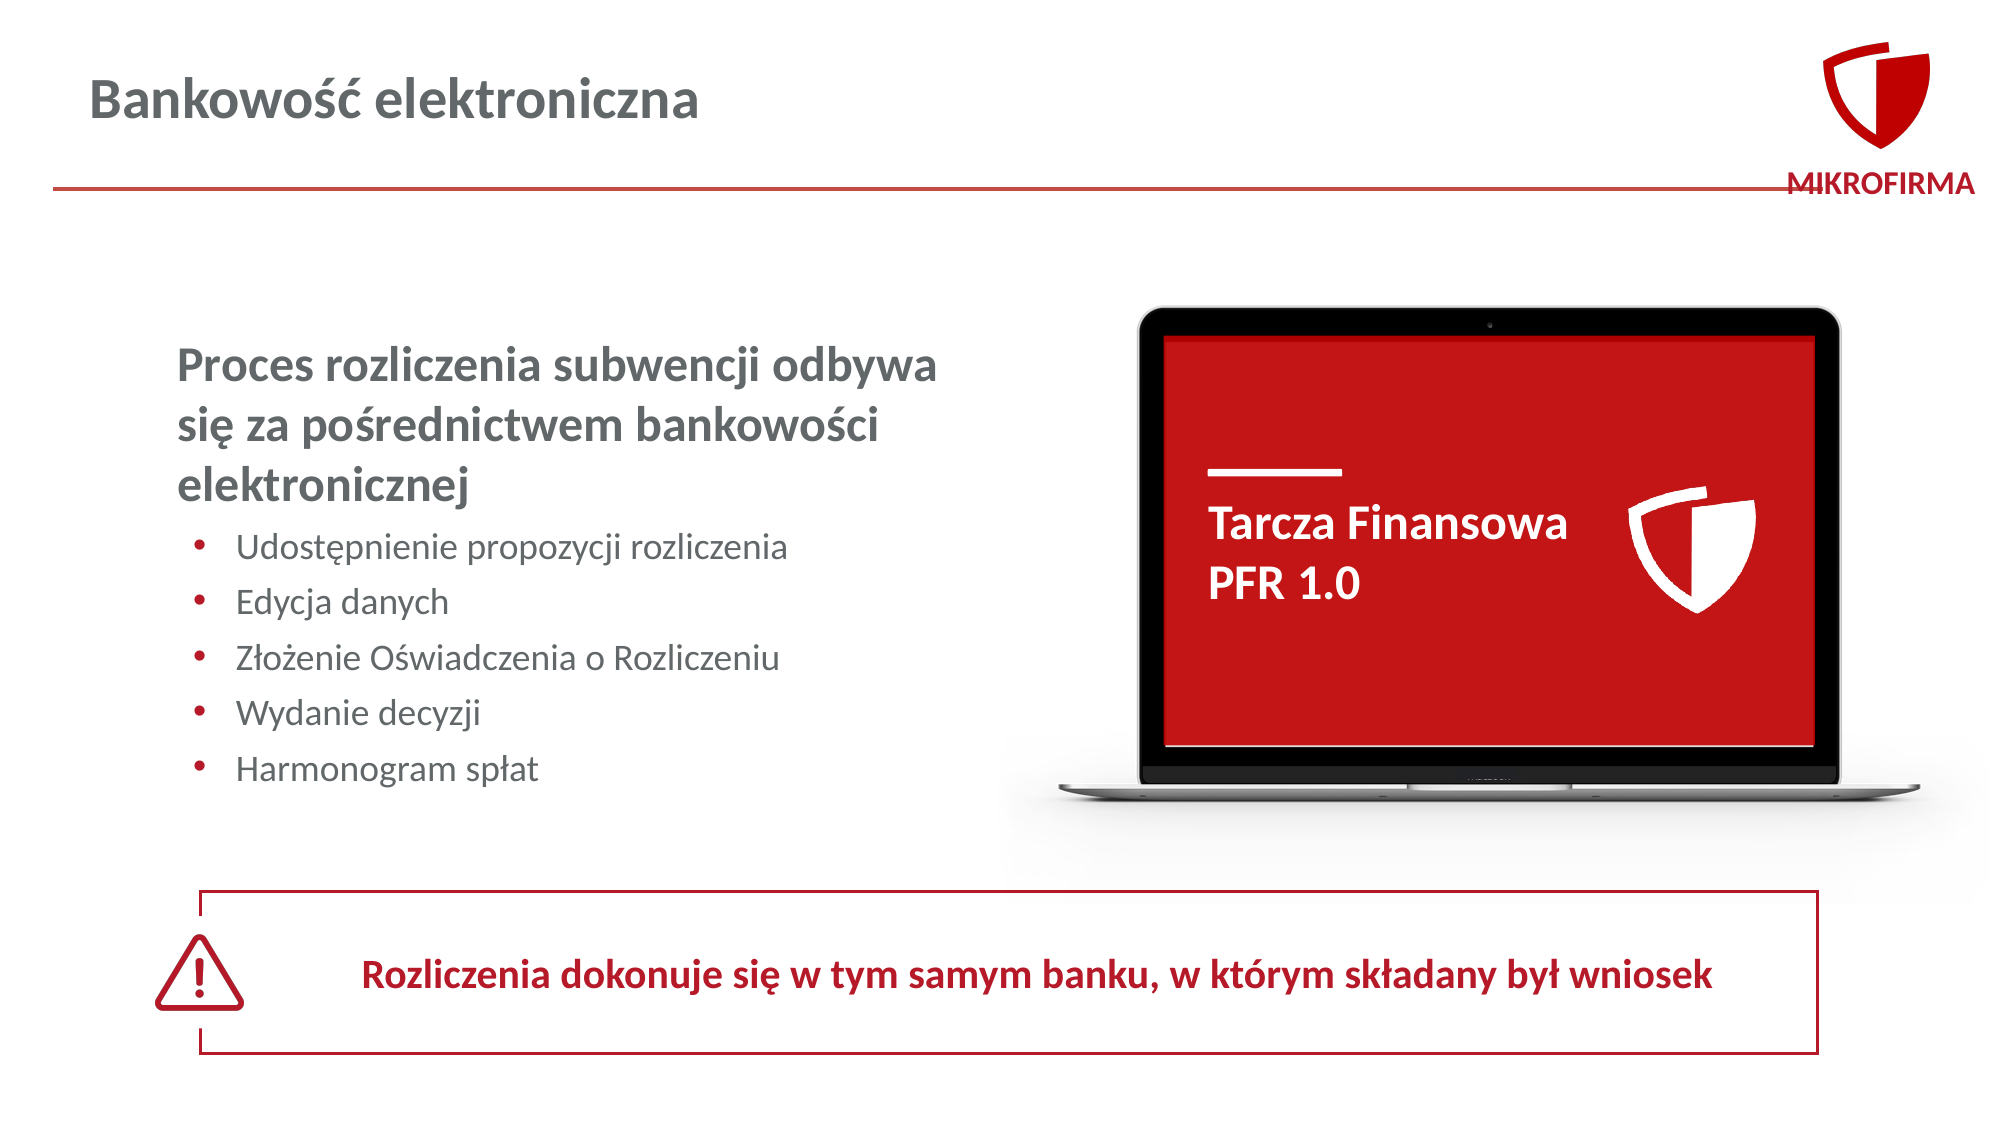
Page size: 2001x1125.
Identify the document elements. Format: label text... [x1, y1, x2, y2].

text_box Proces rozliczenia subwencji odbywa się za pośrednictwem bankowości elektronicznej Udostępnienie propozycji rozliczenia Edycja danych Złożenie Oświadczenia o Rozliczeniu Wydanie decyzji Harmonogram spłat [162, 324, 997, 796]
picture [1823, 42, 1930, 149]
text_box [155, 916, 244, 1029]
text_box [997, 305, 1989, 904]
text_box Bankowość elektroniczna [74, 53, 716, 138]
text_box Rozliczenia dokonuje się w tym samym banku, w którym składany był wniosek [315, 939, 1761, 1005]
text_box [200, 890, 1819, 1054]
